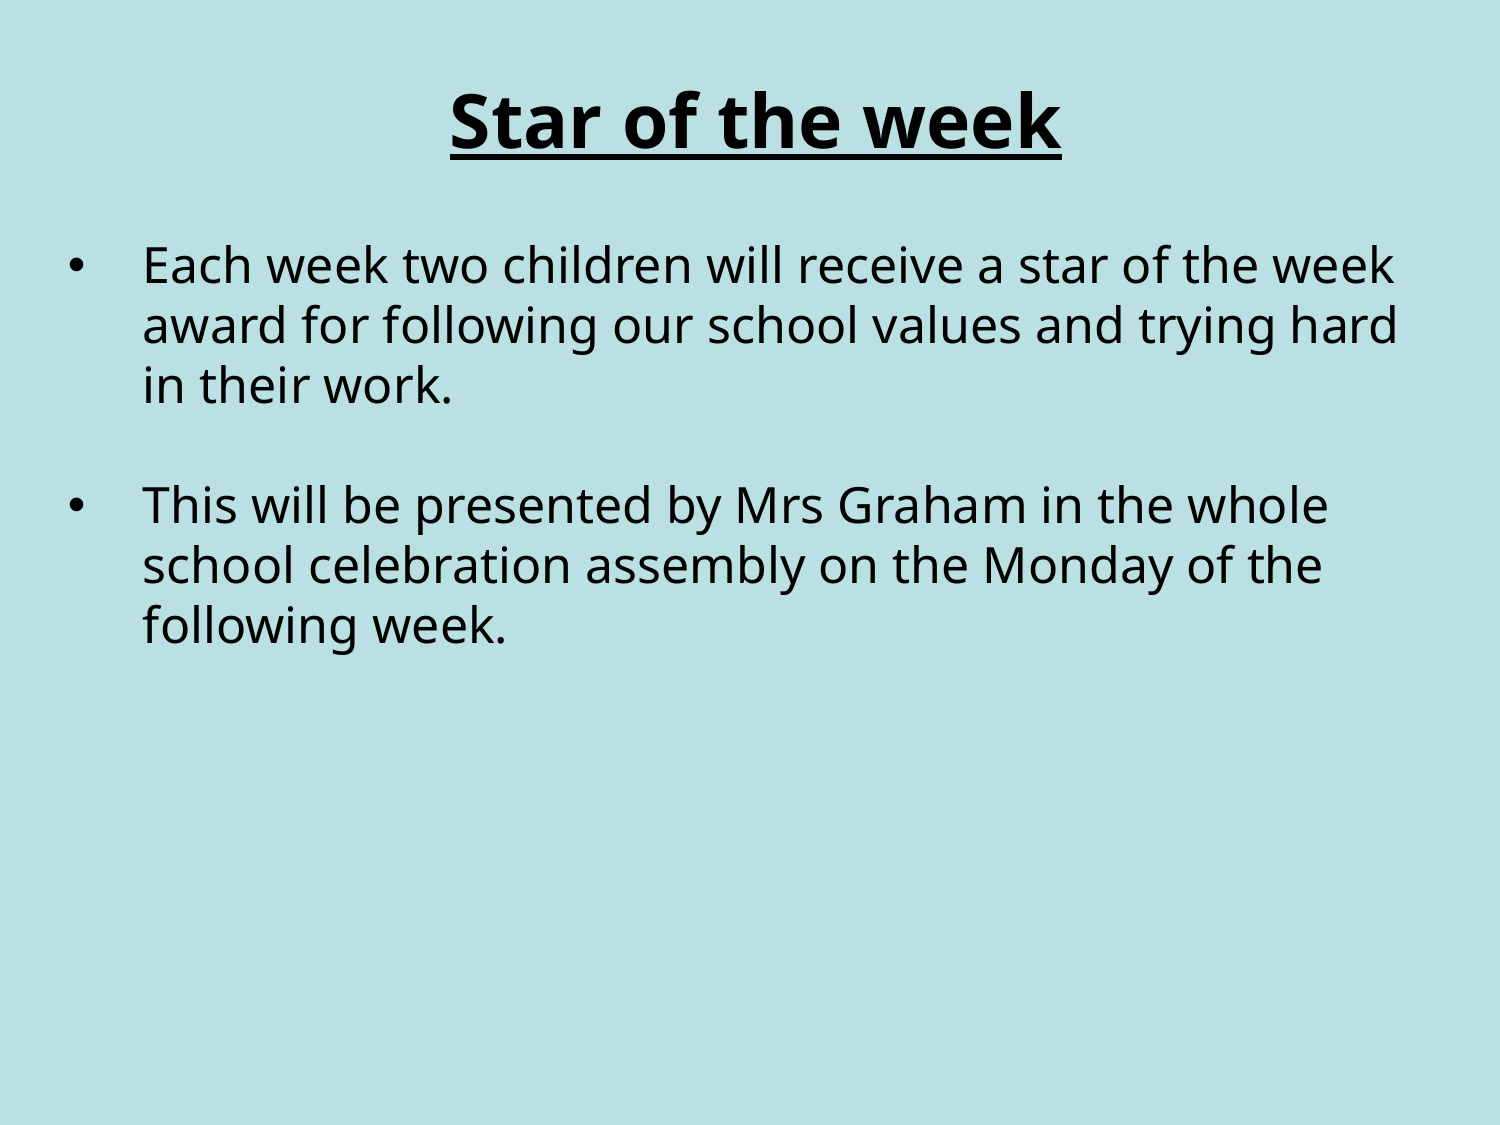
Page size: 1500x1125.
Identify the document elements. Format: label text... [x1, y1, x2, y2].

text_box Star of the week Each week two children will receive a star of the week award for following our school values and trying hard in their work. This will be presented by Mrs Graham in the whole school celebration assembly on the Monday of the following week. [53, 66, 1459, 822]
